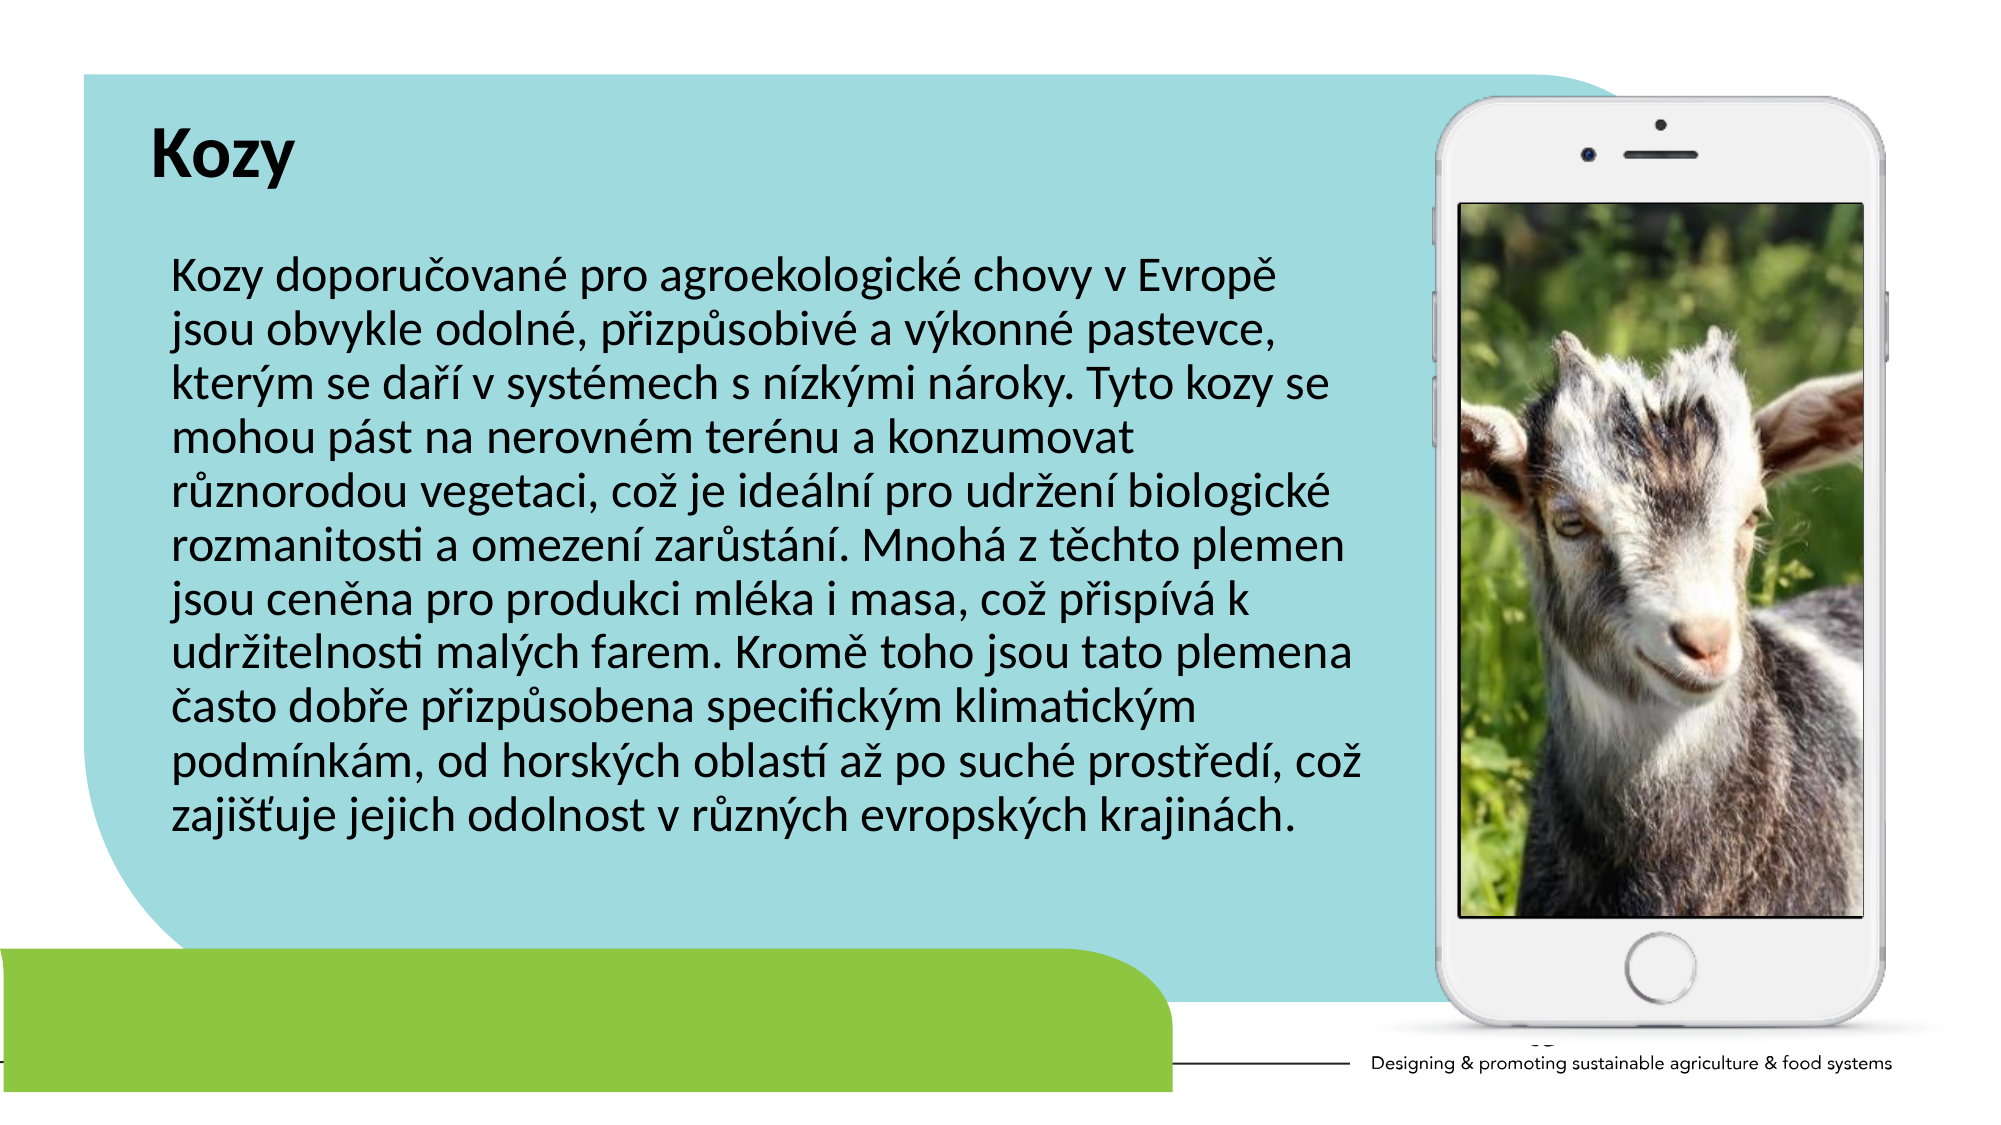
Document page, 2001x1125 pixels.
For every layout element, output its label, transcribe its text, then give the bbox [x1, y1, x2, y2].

picture [1328, 37, 2000, 1088]
list Kozy doporučované pro agroekologické chovy v Evropě jsou obvykle odolné, přizpůsobivé a výkonné pastevce, kterým se daří v systémech s nízkými nároky. Tyto kozy se mohou pást na nerovném terénu a konzumovat různorodou vegetaci, což je ideální pro udržení biologické rozmanitosti a omezení zarůstání. Mnohá z těchto plemen jsou ceněna pro produkci mléka i masa, což přispívá k udržitelnosti malých farem. Kromě toho jsou tato plemena často dobře přizpůsobena specifickým klimatickým podmínkám, od horských oblastí až po suché prostředí, což zajišťuje jejich odolnost v různých evropských krajinách. [119, 240, 1385, 781]
list Kozy [137, 105, 1059, 269]
